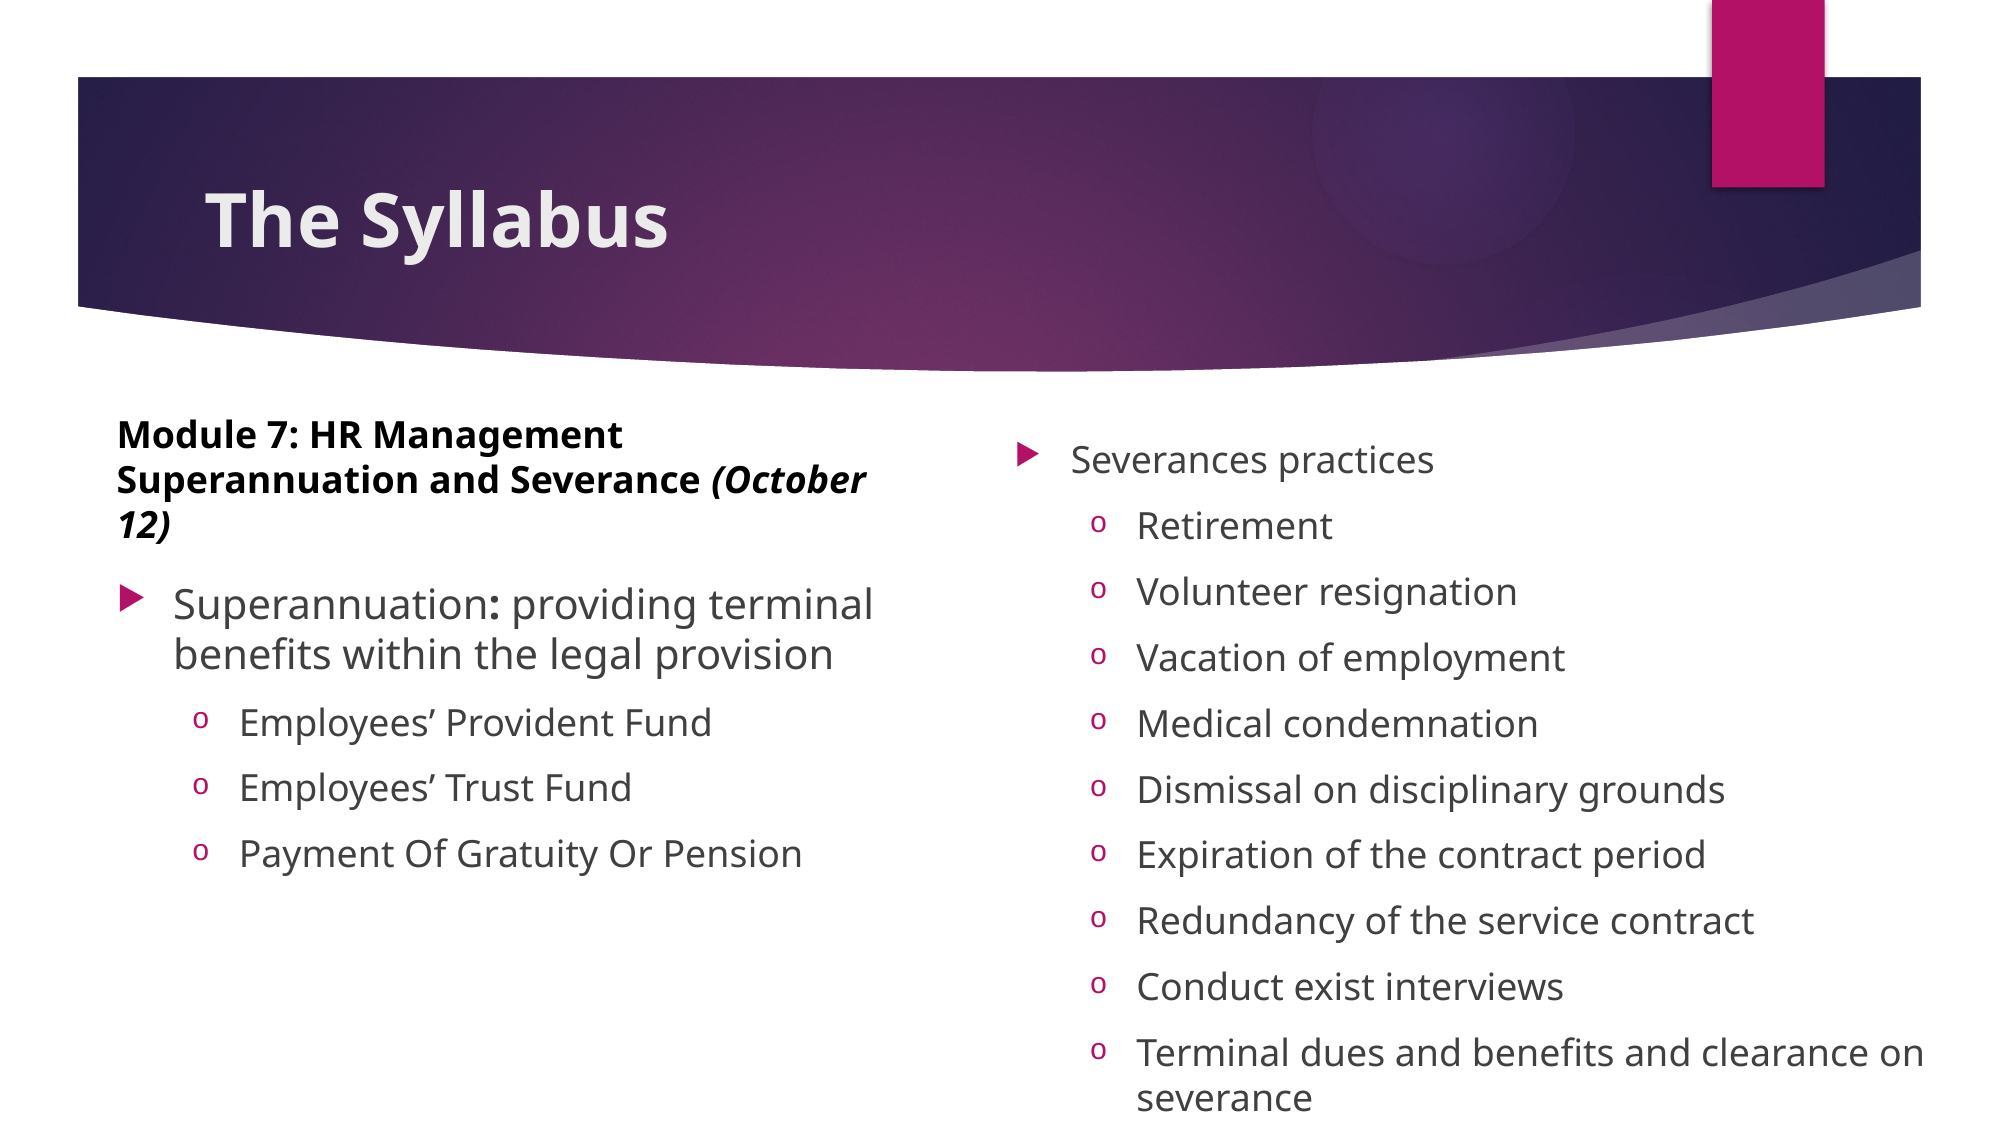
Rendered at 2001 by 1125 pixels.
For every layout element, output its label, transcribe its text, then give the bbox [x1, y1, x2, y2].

text_box Module 7: HR Management Superannuation and Severance (October 12) [101, 403, 937, 553]
list Severances practices Retirement Volunteer resignation Vacation of employment Medical condemnation Dismissal on disciplinary grounds Expiration of the contract period Redundancy of the service contract Conduct exist interviews Terminal dues and benefits and clearance on severance [999, 428, 2000, 1125]
list Superannuation: providing terminal benefits within the legal provision Employees’ Provident Fund Employees’ Trust Fund Payment Of Gratuity Or Pension [101, 570, 999, 927]
title The Syllabus [189, 159, 1627, 276]
